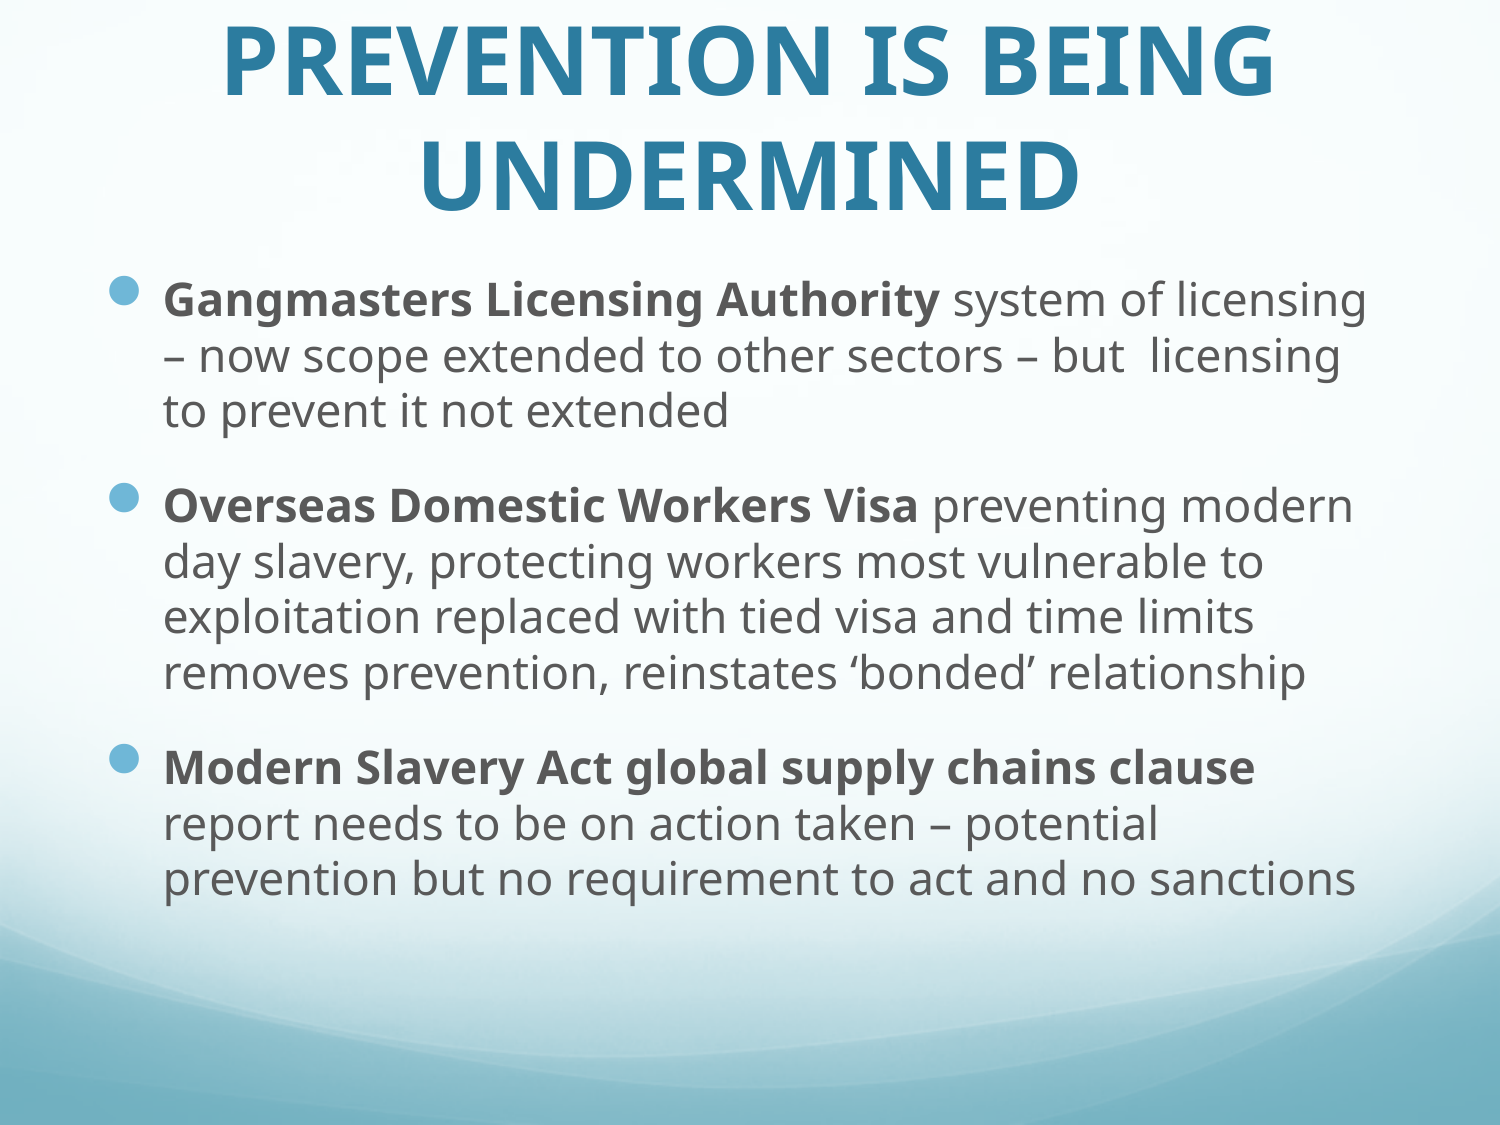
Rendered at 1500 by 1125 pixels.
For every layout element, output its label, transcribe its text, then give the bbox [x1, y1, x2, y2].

title PREVENTION IS BEING UNDERMINED [90, 17, 1410, 237]
list Gangmasters Licensing Authority system of licensing – now scope extended to other sectors – but licensing to prevent it not extended Overseas Domestic Workers Visa preventing modern day slavery, protecting workers most vulnerable to exploitation replaced with tied visa and time limits removes prevention, reinstates ‘bonded’ relationship Modern Slavery Act global supply chains clause report needs to be on action taken – potential prevention but no requirement to act and no sanctions [90, 262, 1410, 975]
